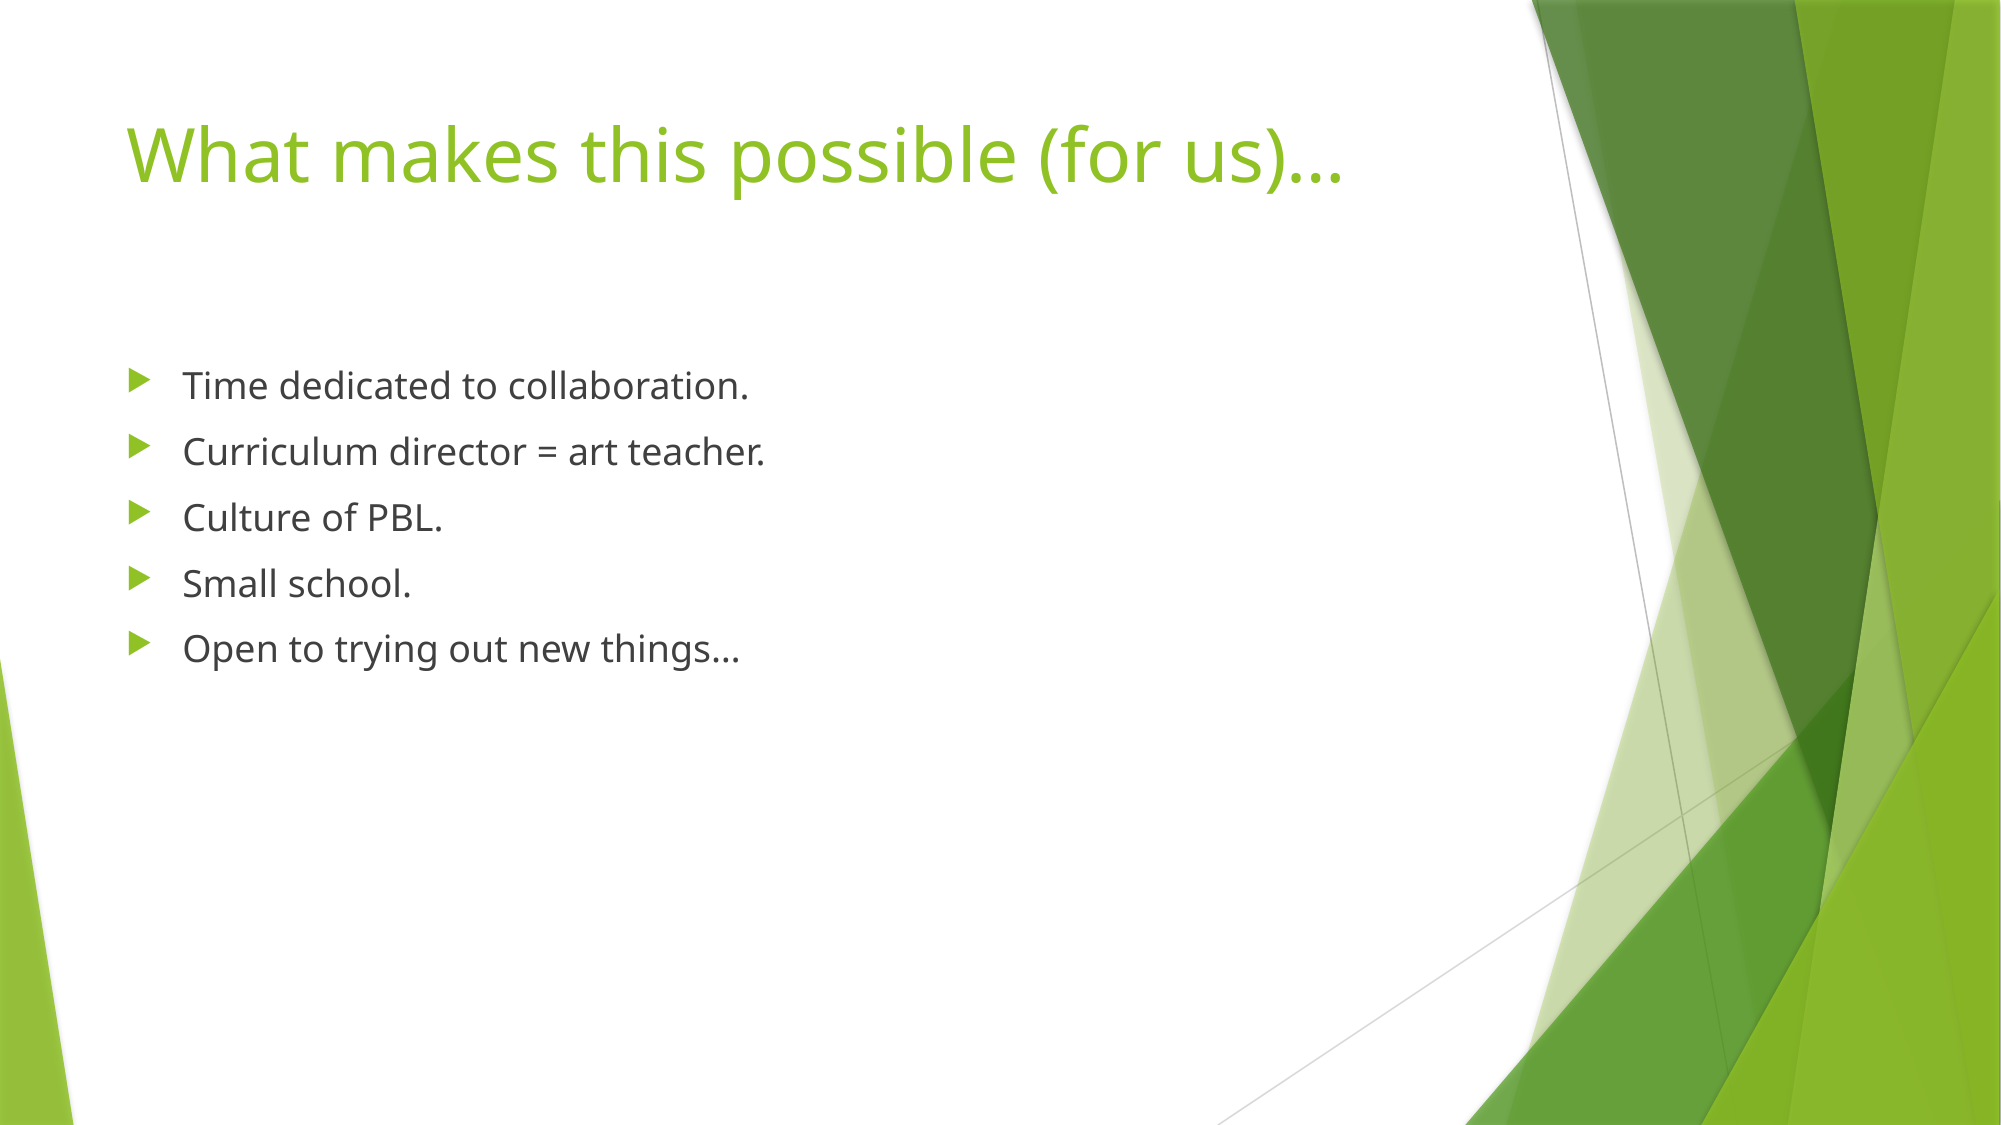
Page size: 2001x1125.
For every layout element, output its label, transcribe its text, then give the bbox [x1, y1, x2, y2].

list Time dedicated to collaboration. Curriculum director = art teacher. Culture of PBL. Small school. Open to trying out new things… [111, 354, 1522, 992]
title What makes this possible (for us)… [111, 99, 1522, 317]
